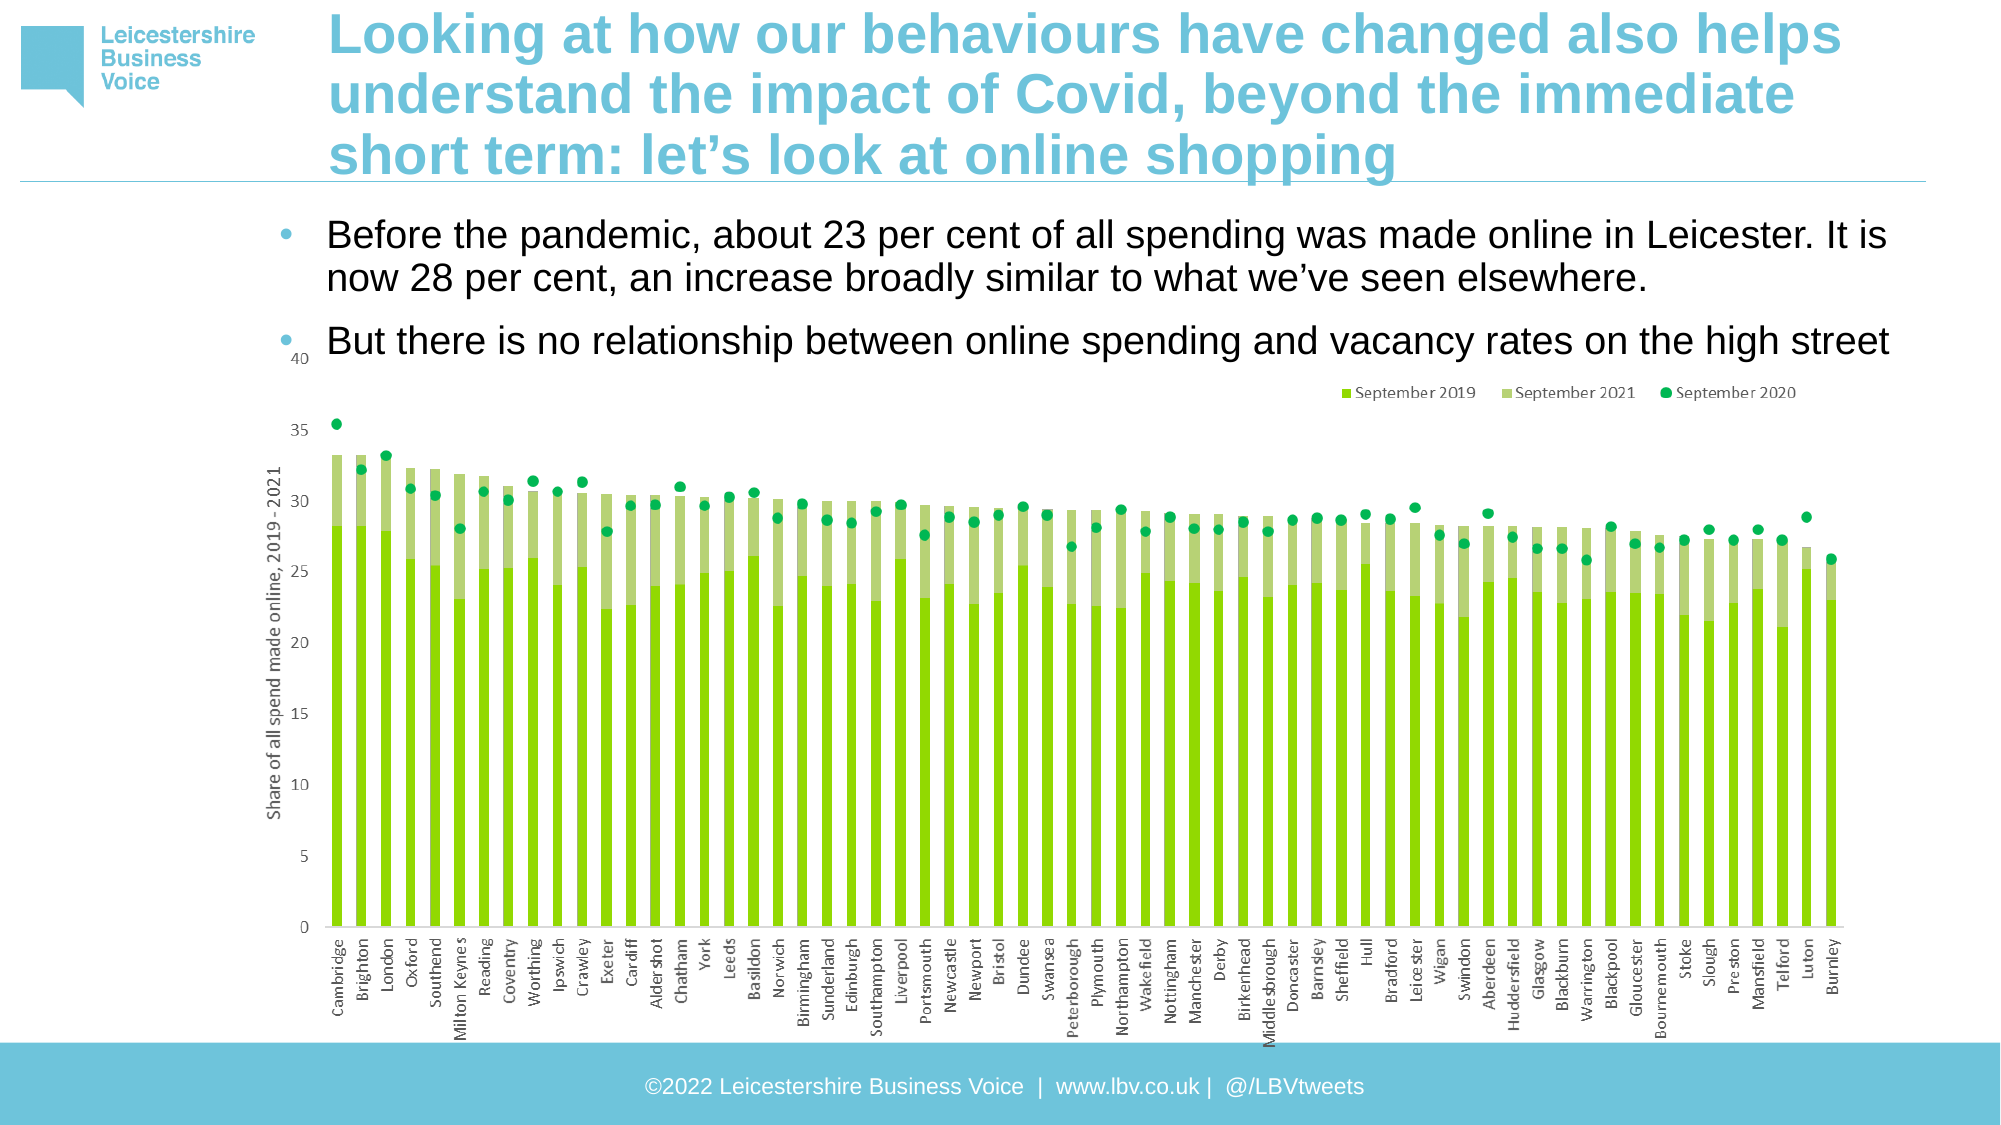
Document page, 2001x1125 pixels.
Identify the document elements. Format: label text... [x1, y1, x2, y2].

title Looking at how our behaviours have changed also helps understand the impact of Covid, beyond the immediate short term: let’s look at online shopping [313, 16, 1863, 175]
list Before the pandemic, about 23 per cent of all spending was made online in Leicester. It is now 28 per cent, an increase broadly similar to what we’ve seen elsewhere. But there is no relationship between online spending and vacancy rates on the high street [264, 207, 1916, 473]
picture [19, 23, 256, 110]
text_box ©2022 Leicestershire Business Voice | www.lbv.co.uk | @/LBVtweets [0, 1064, 2000, 1107]
picture [228, 342, 1863, 1070]
